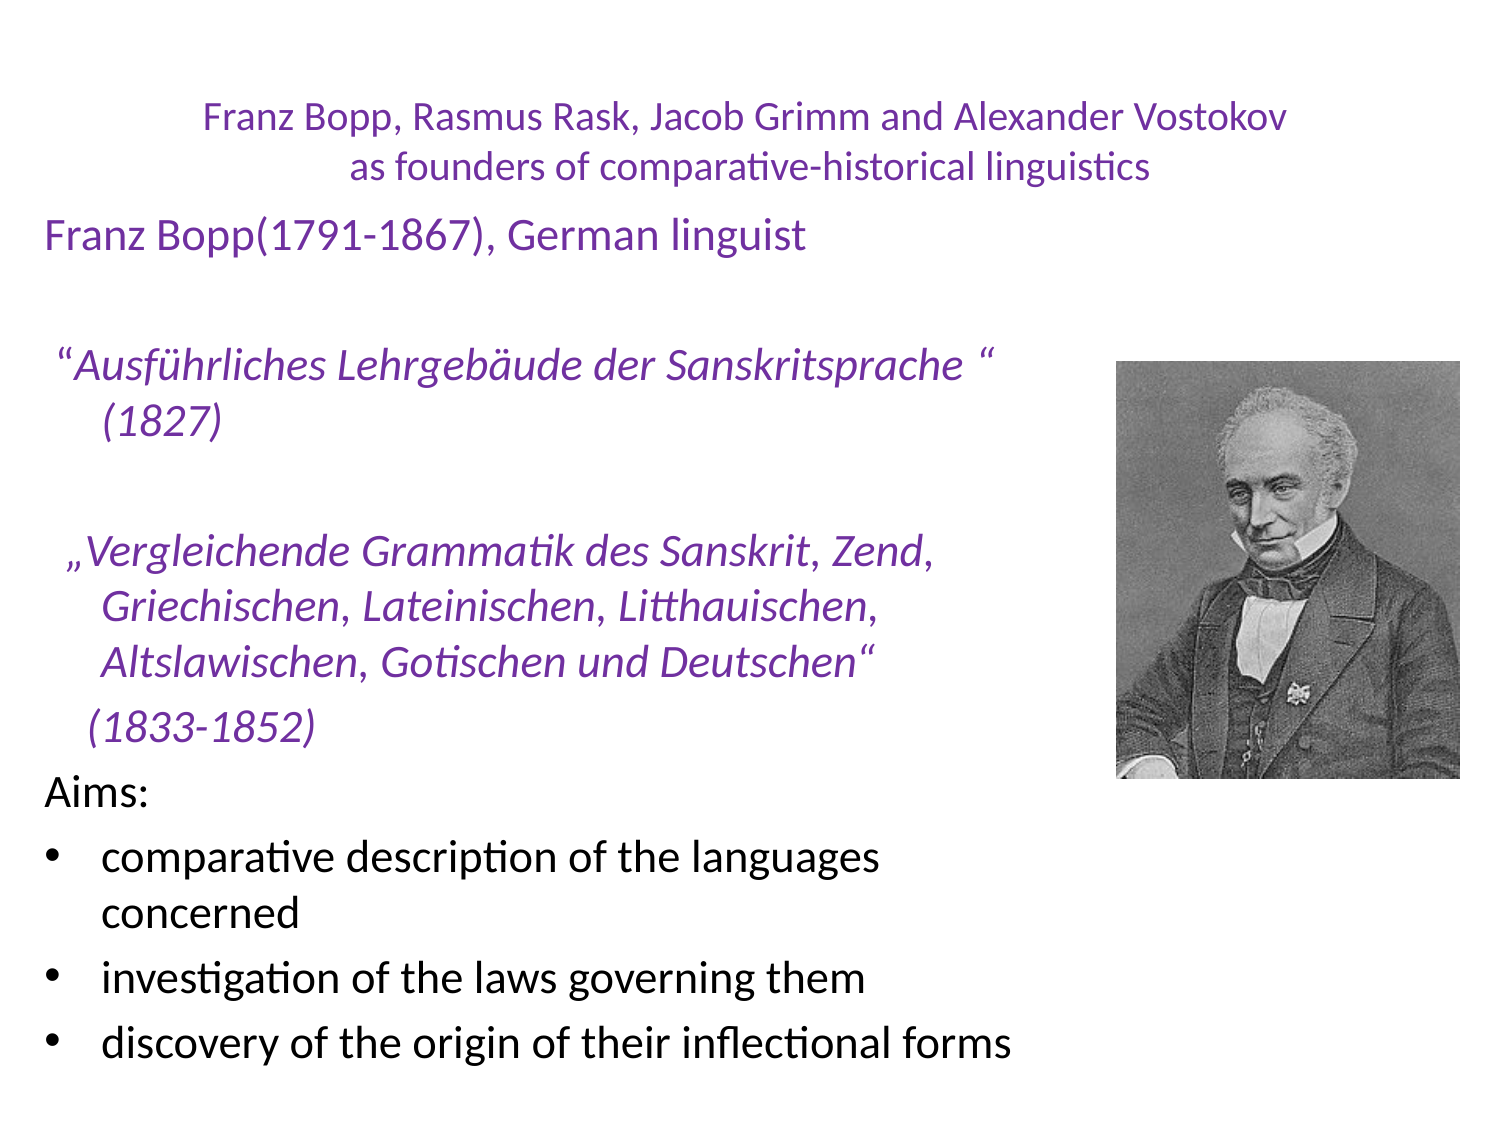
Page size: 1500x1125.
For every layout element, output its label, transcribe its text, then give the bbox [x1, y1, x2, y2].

picture [1115, 361, 1461, 780]
list Franz Bopp(1791-1867), German linguist “Ausführliches Lehrgebäude der Sanskritsprache “ (1827) „Vergleichende Grammatik des Sanskrit, Zend, Griechischen, Lateinischen, Litthauischen, Altslawischen, Gotischen und Deutschen“ (1833-1852) Aims: comparative description of the languages concerned investigation of the laws governing them discovery of the origin of their inflectional forms [29, 196, 1093, 1083]
title Franz Bopp, Rasmus Rask, Jacob Grimm and Alexander Vostokov as founders of comparative-historical linguistics [75, 45, 1425, 233]
